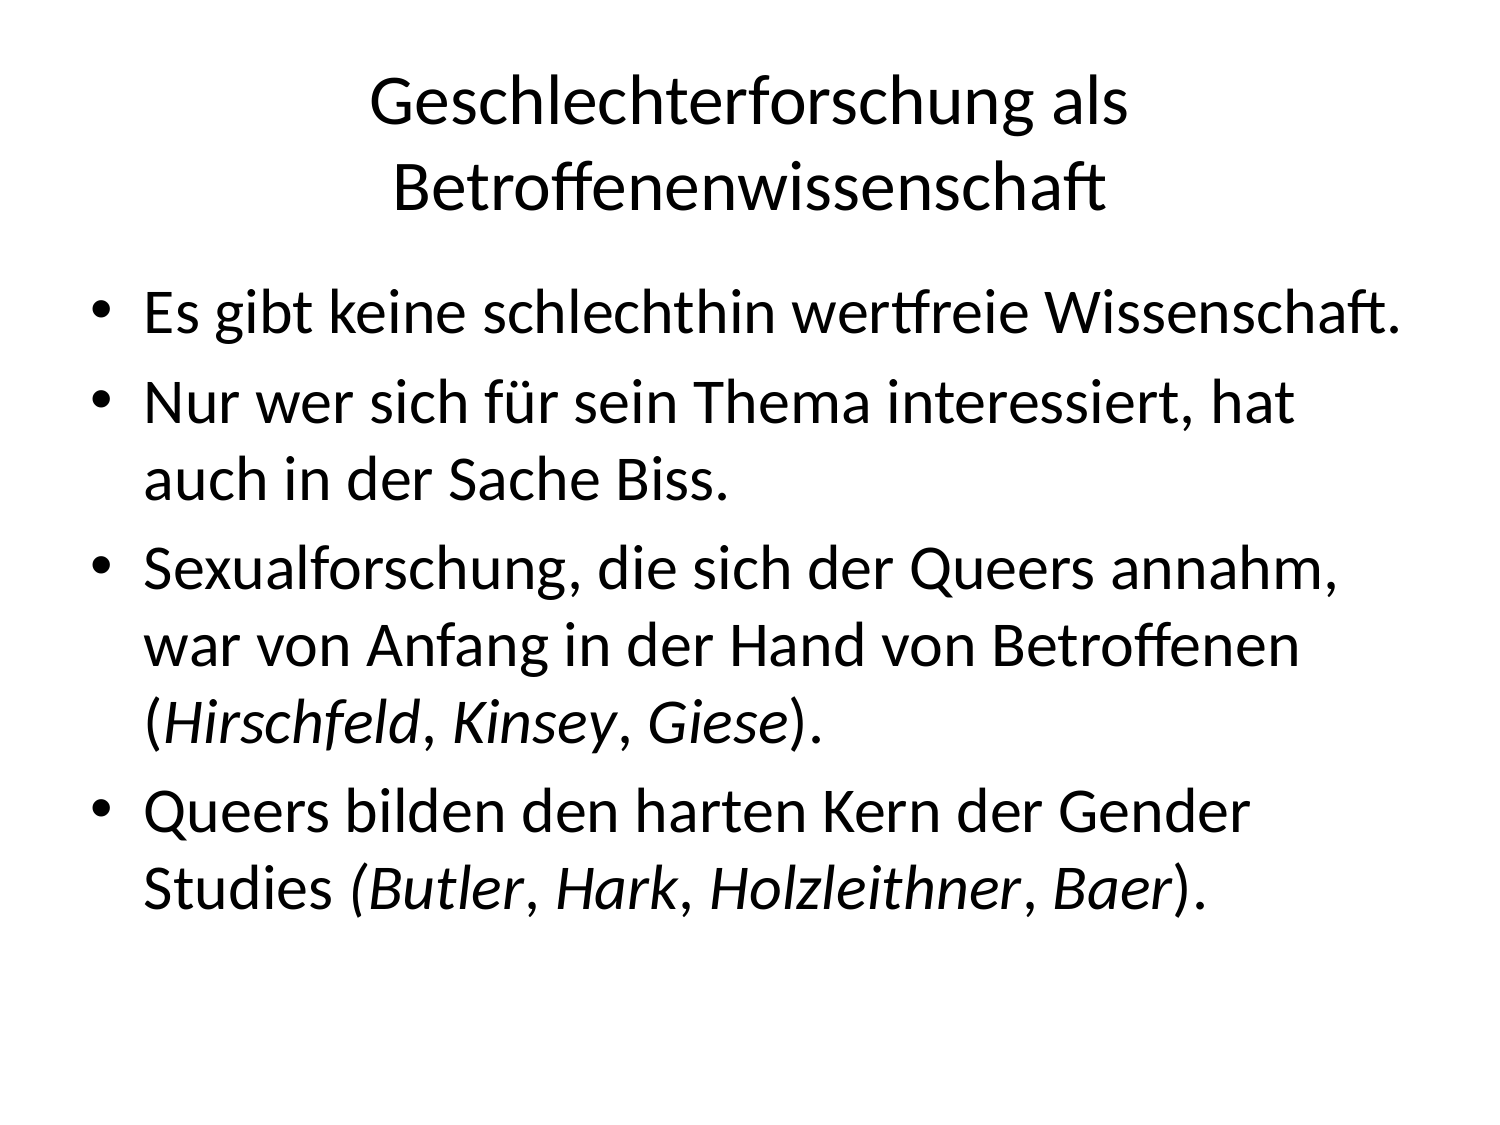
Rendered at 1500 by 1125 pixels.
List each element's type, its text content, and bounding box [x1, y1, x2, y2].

list Es gibt keine schlechthin wertfreie Wissenschaft. Nur wer sich für sein Thema interessiert, hat auch in der Sache Biss. Sexualforschung, die sich der Queers annahm, war von Anfang in der Hand von Betroffenen (Hirschfeld, Kinsey, Giese). Queers bilden den harten Kern der Gender Studies (Butler, Hark, Holzleithner, Baer). [75, 262, 1425, 1005]
title Geschlechterforschung als Betroffenenwissenschaft [75, 45, 1425, 233]
